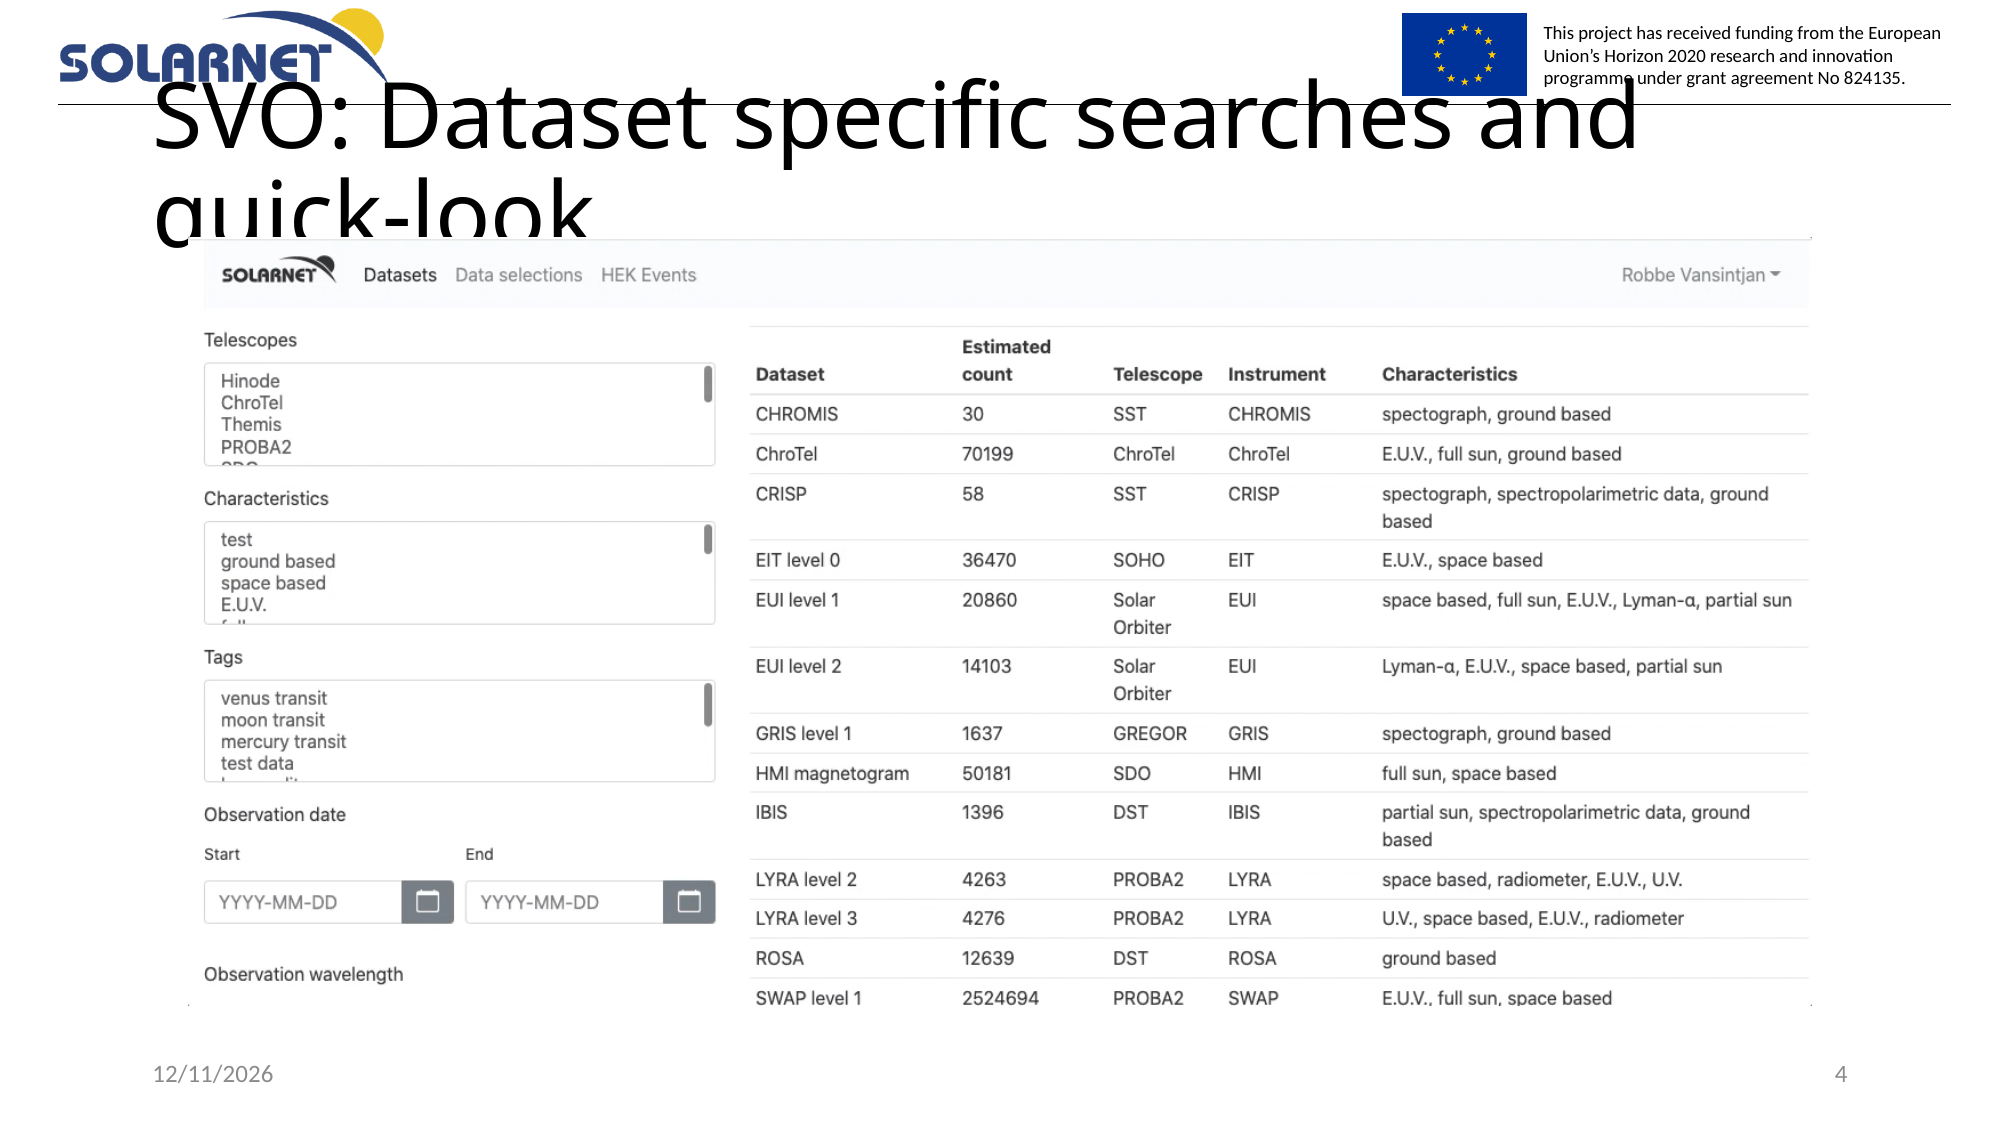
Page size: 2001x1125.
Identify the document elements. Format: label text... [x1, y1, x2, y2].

picture [1402, 13, 1527, 59]
slide_number 4 [1412, 1042, 1863, 1103]
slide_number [137, 1042, 588, 1103]
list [187, 236, 1812, 1007]
picture [58, 7, 389, 86]
title SVO: Dataset specific searches and quick-look [137, 59, 1863, 278]
